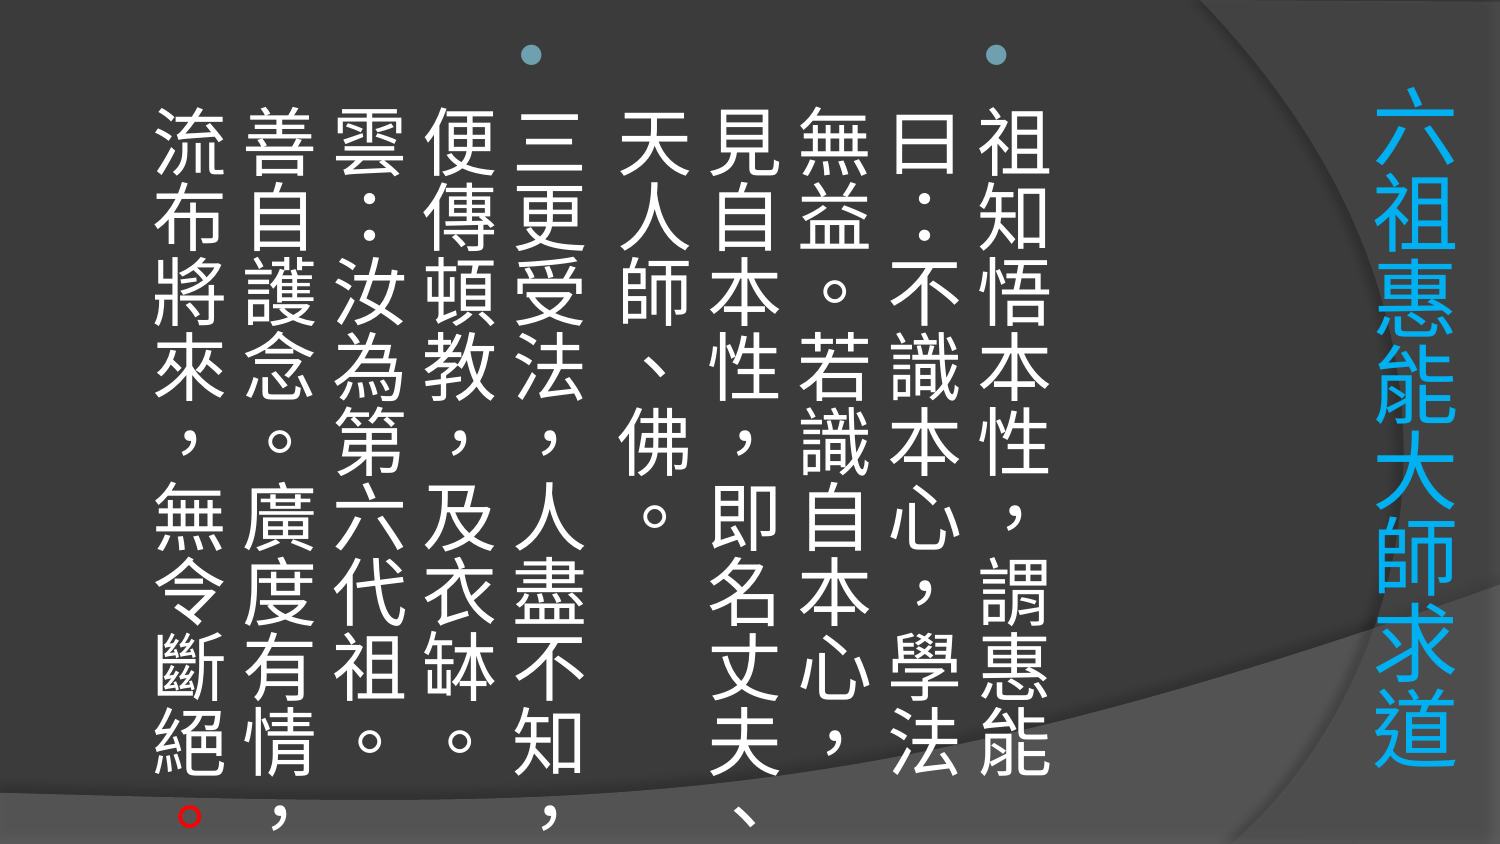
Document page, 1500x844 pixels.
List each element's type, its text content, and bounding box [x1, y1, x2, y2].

list 祖知悟本性，謂惠能曰：不識本心，學法無益。若識自本心，見自本性，即名丈夫、天人師、佛。 三更受法，人盡不知，便傳頓教，及衣缽。雲：汝為第六代祖。善自護念。廣度有情，流布將來，無令斷絕。 [29, 20, 1329, 824]
title 六祖惠能大師求道 [1352, 43, 1473, 812]
